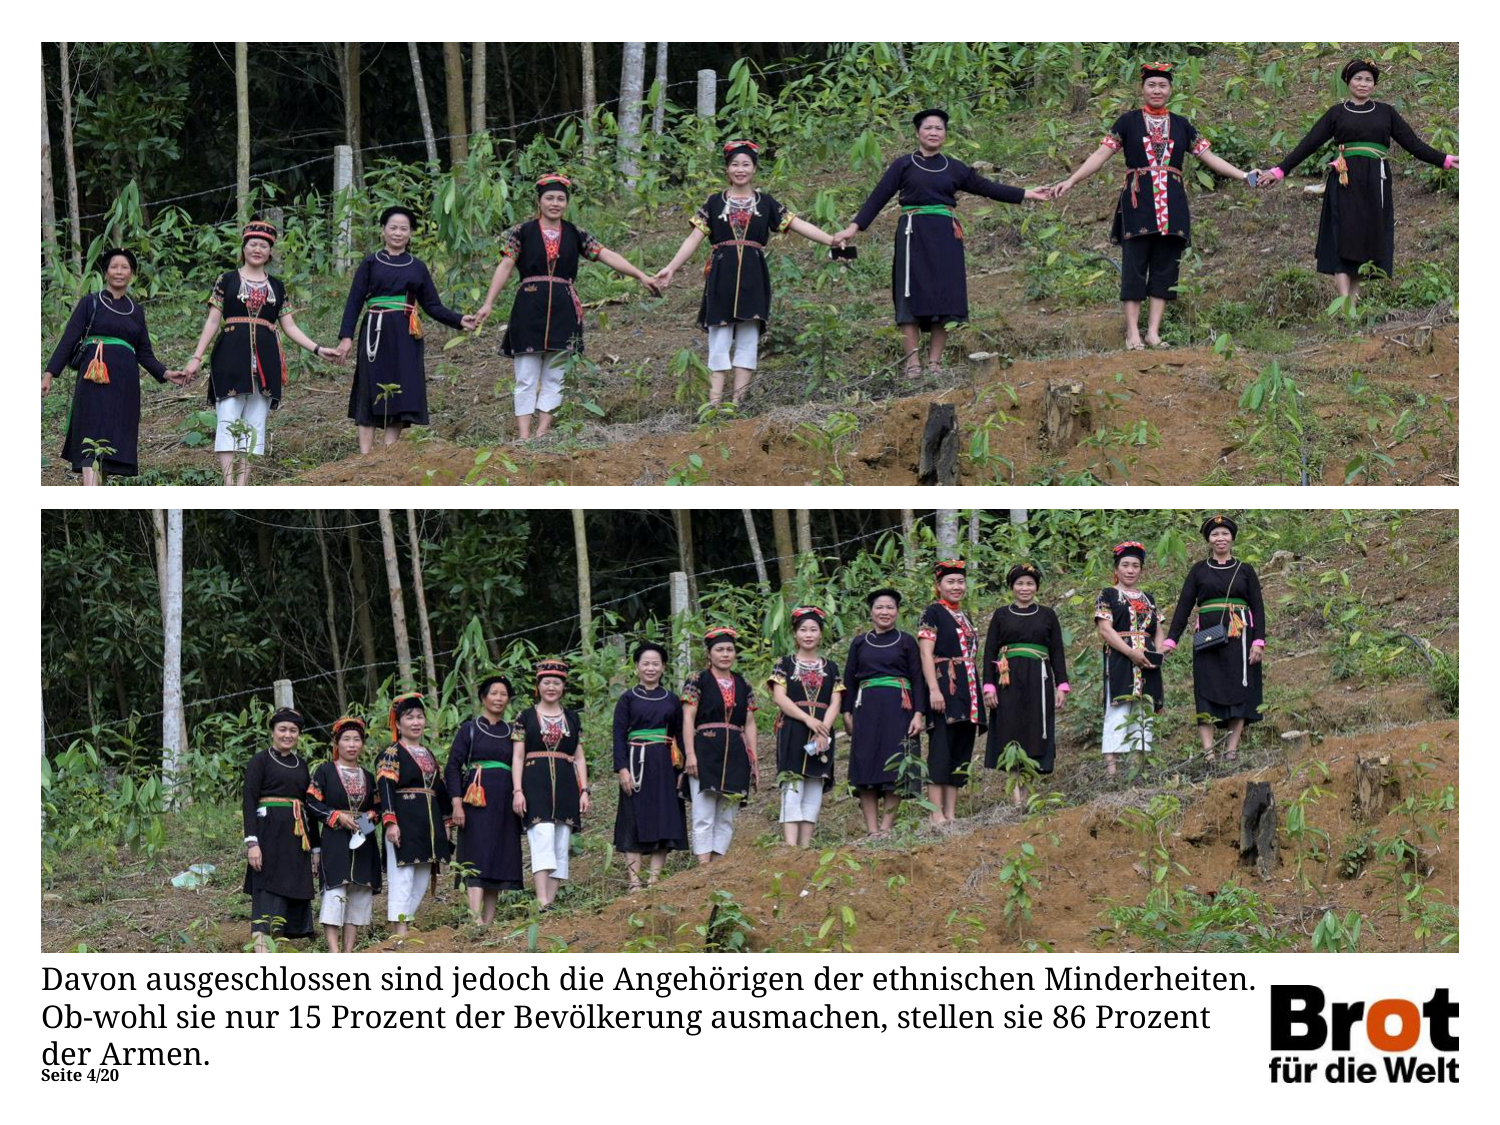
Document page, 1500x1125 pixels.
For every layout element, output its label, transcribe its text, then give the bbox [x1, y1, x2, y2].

picture [40, 509, 1460, 953]
text_box Davon ausgeschlossen sind jedoch die Angehörigen der ethnischen Minderheiten. Ob-wohl sie nur 15 Prozent der Bevölkerung ausmachen, stellen sie 86 Prozent der Armen. [41, 960, 1282, 1080]
picture [40, 42, 1460, 486]
picture [1269, 985, 1459, 1083]
